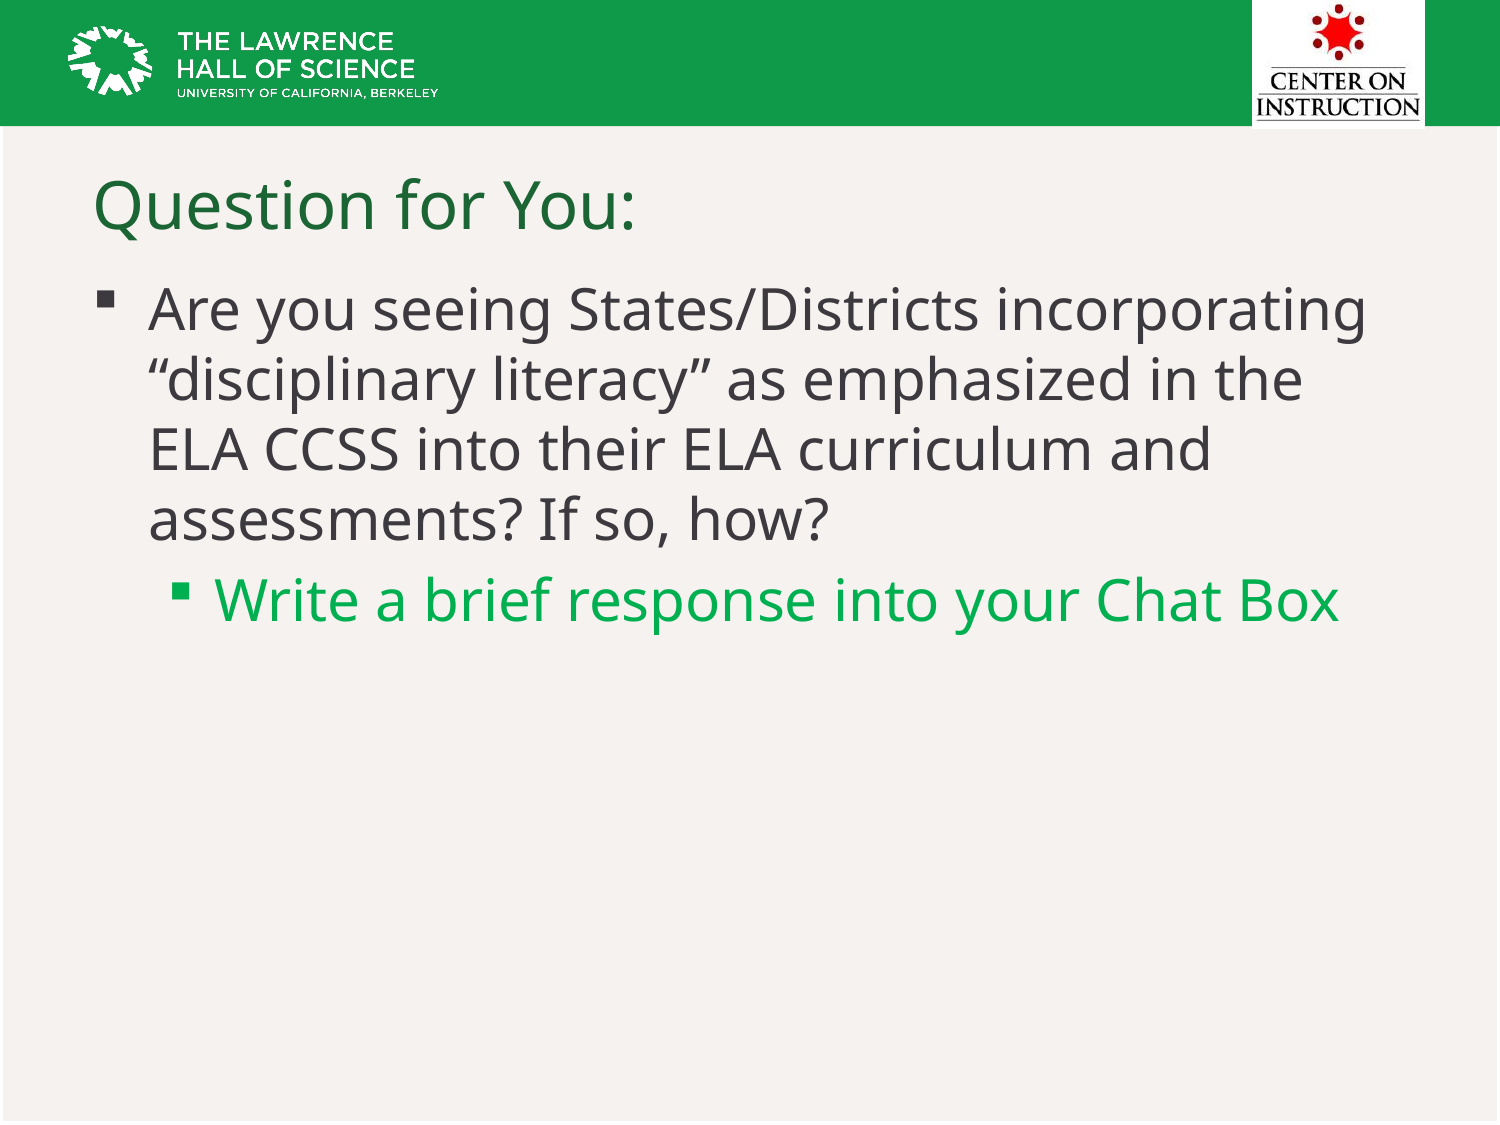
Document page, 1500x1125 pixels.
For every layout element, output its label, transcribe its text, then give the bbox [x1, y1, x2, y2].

picture [44, 13, 457, 112]
title Question for You: [77, 131, 1425, 251]
picture [1252, 0, 1425, 129]
list Are you seeing States/Districts incorporating “disciplinary literacy” as emphasized in the ELA CCSS into their ELA curriculum and assessments? If so, how? Write a brief response into your Chat Box [77, 264, 1425, 901]
